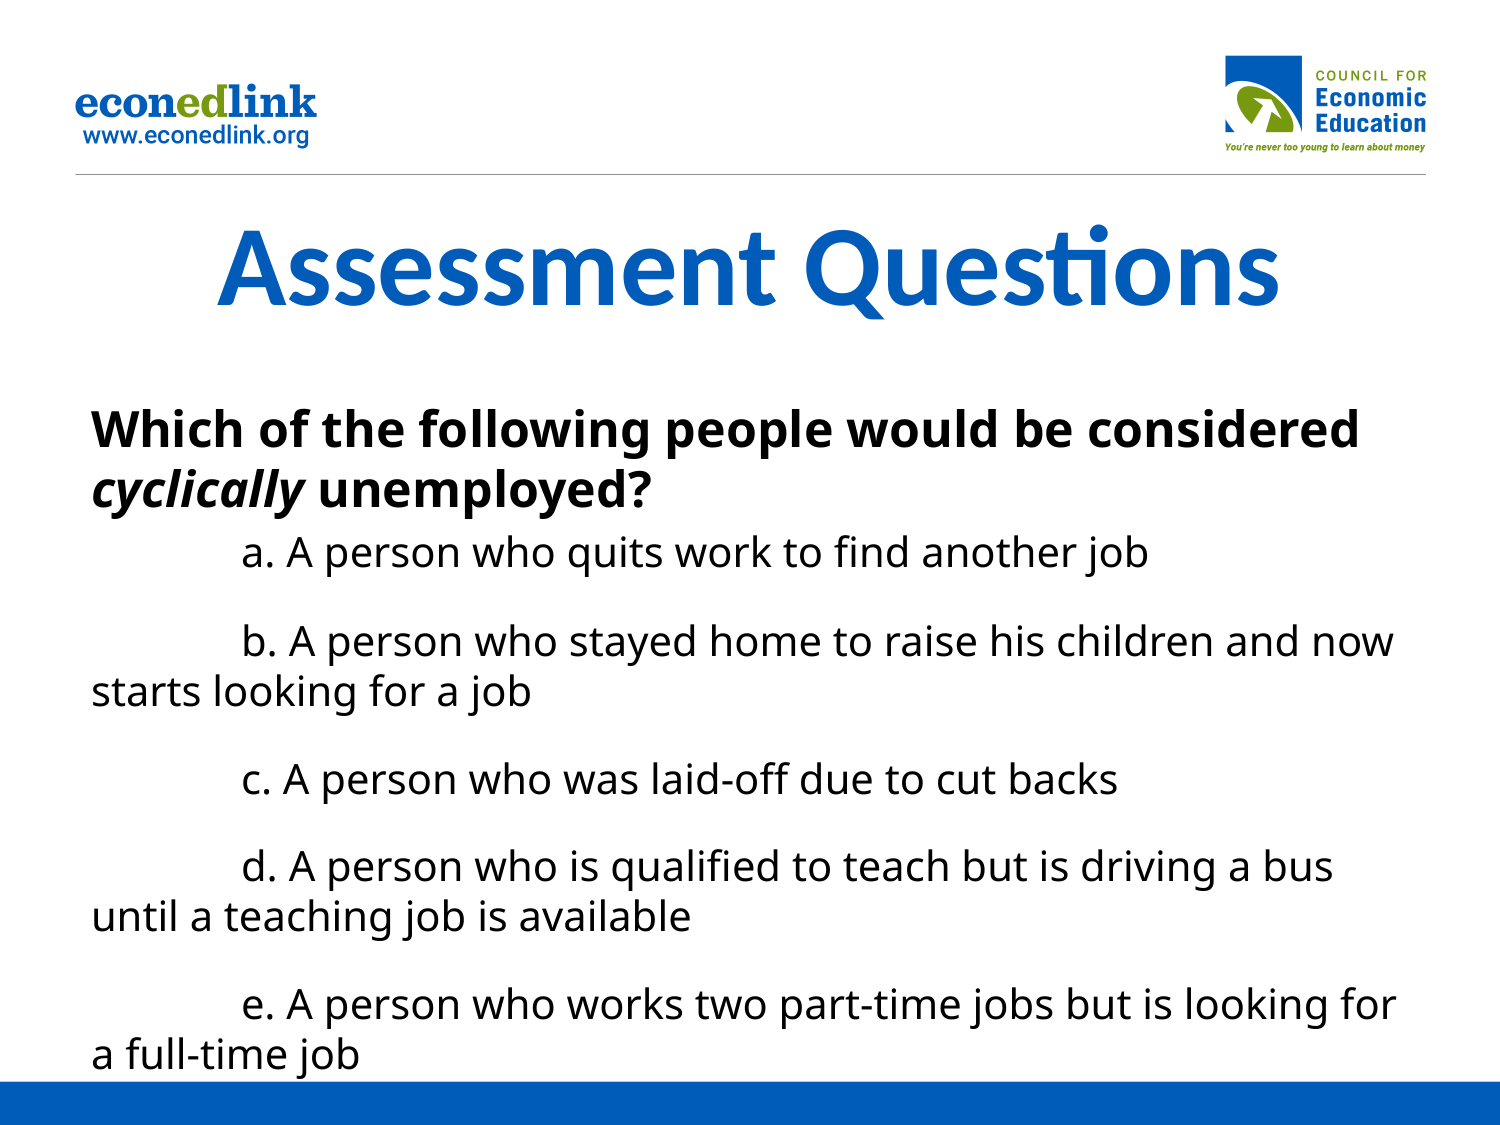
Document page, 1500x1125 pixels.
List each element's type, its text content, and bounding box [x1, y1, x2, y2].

list Which of the following people would be considered cyclically unemployed? a. A person who quits work to find another job b. A person who stayed home to raise his children and now starts looking for a job c. A person who was laid-off due to cut backs d. A person who is qualified to teach but is driving a bus until a teaching job is available e. A person who works two part-time jobs but is looking for a full-time job [74, 389, 1426, 1076]
title Assessment Questions [74, 175, 1426, 364]
picture [0, 0, 1500, 1125]
